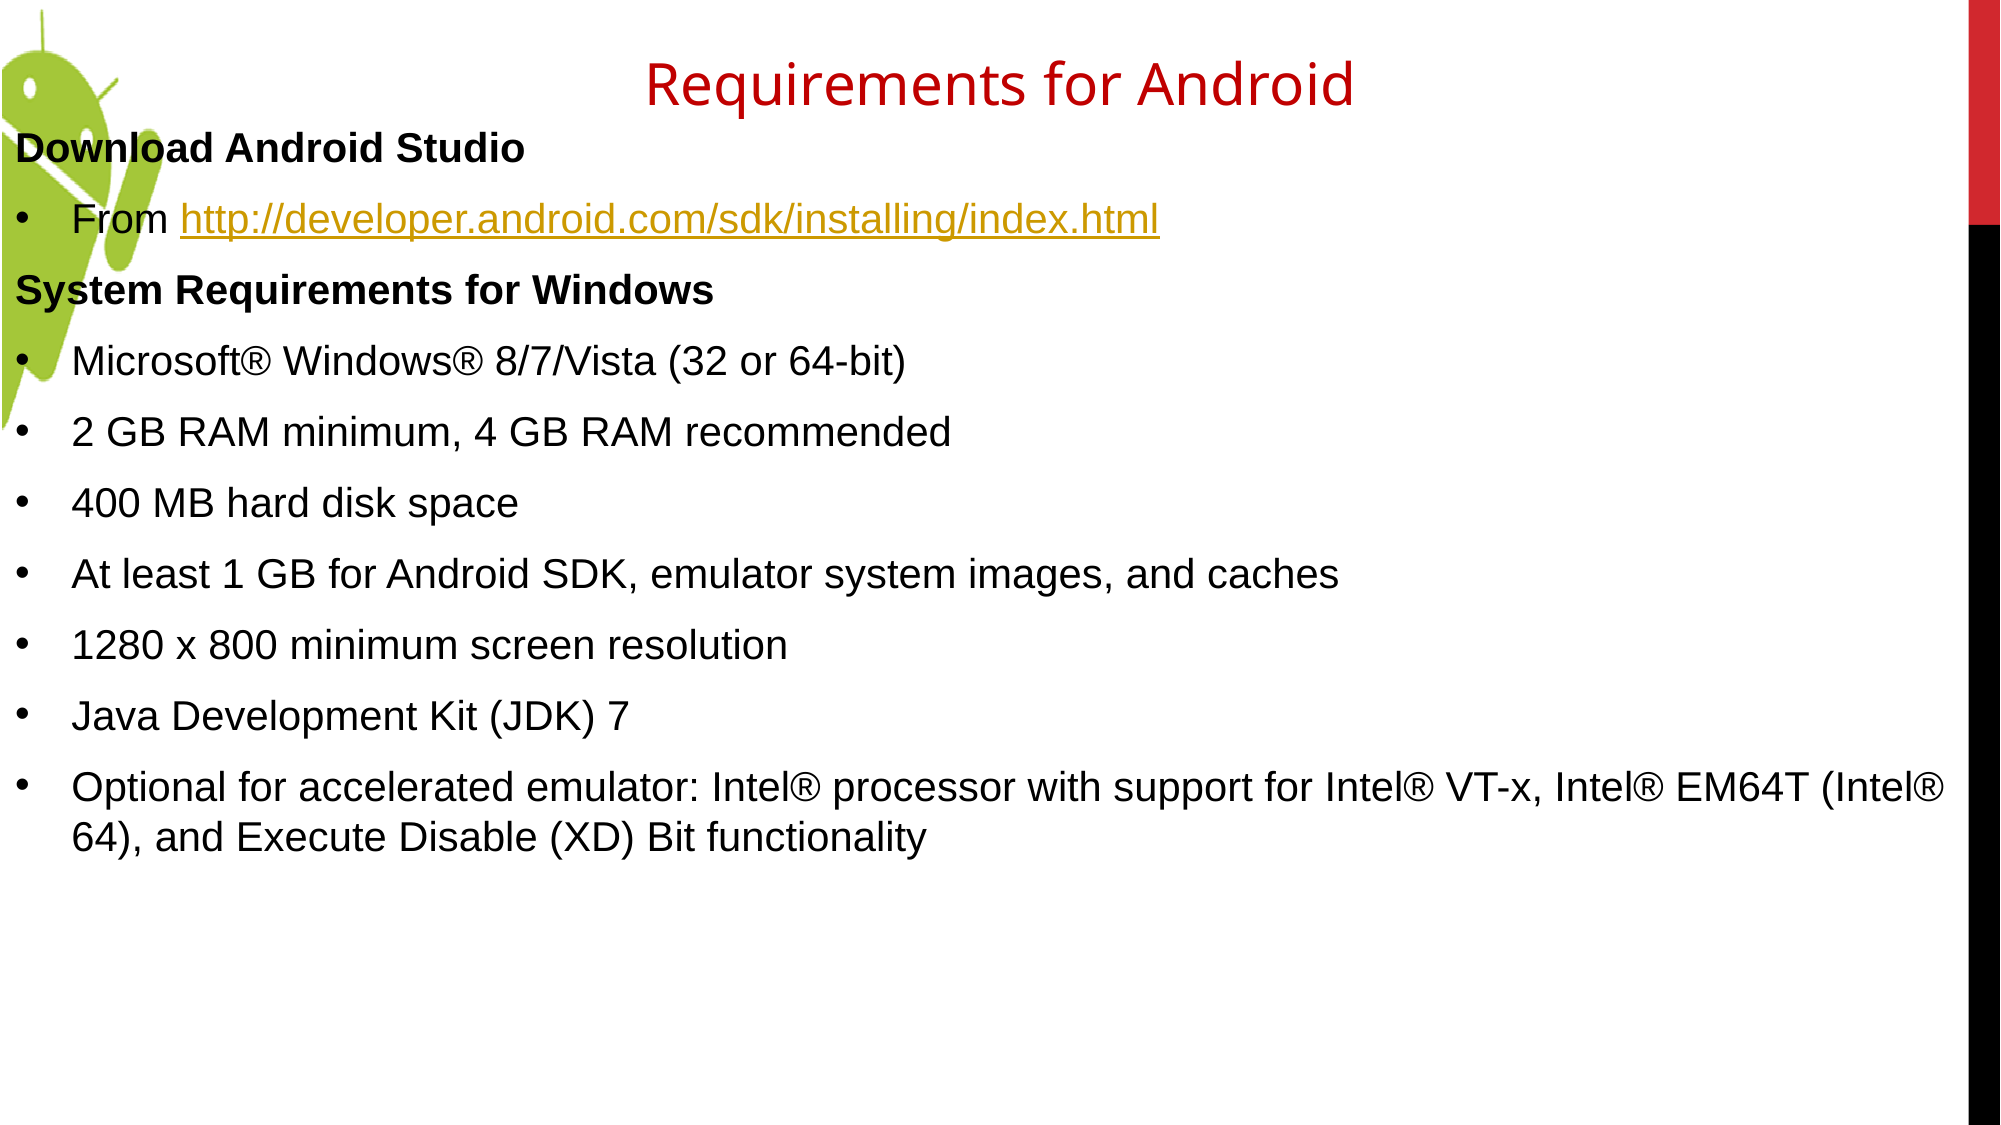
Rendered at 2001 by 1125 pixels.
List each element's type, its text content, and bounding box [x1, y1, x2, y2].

picture [1, 6, 166, 439]
list Download Android Studio From http://developer.android.com/sdk/installing/index.html System Requirements for Windows Microsoft® Windows® 8/7/Vista (32 or 64-bit) 2 GB RAM minimum, 4 GB RAM recommended 400 MB hard disk space At least 1 GB for Android SDK, emulator system images, and caches 1280 x 800 minimum screen resolution Java Development Kit (JDK) 7 Optional for accelerated emulator: Intel® processor with support for Intel® VT-x, Intel® EM64T (Intel® 64), and Execute Disable (XD) Bit functionality [0, 137, 2000, 1125]
text_box Requirements for Android [173, 36, 2000, 137]
